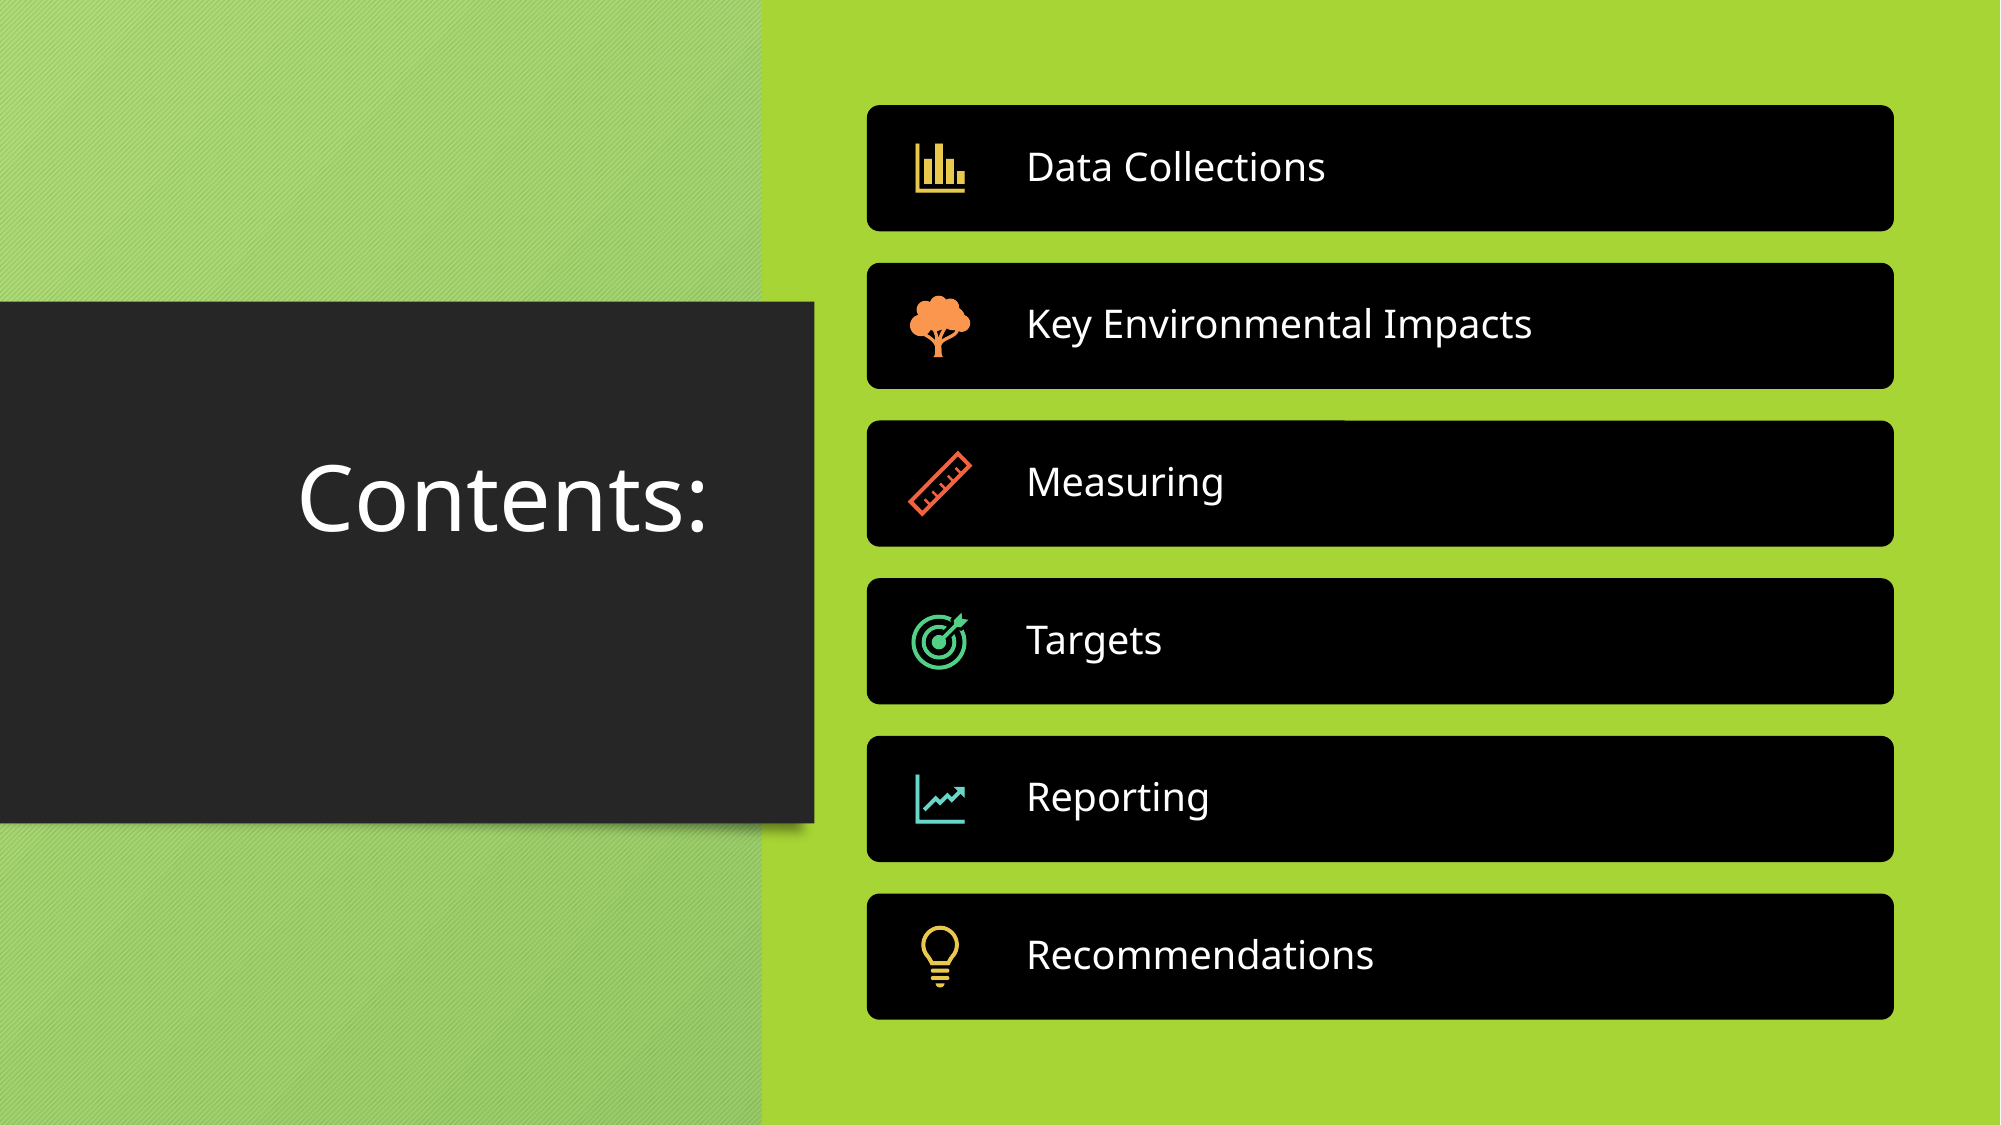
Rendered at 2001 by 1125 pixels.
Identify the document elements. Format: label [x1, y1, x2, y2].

list [866, 104, 1895, 1021]
picture [0, 0, 2000, 1125]
